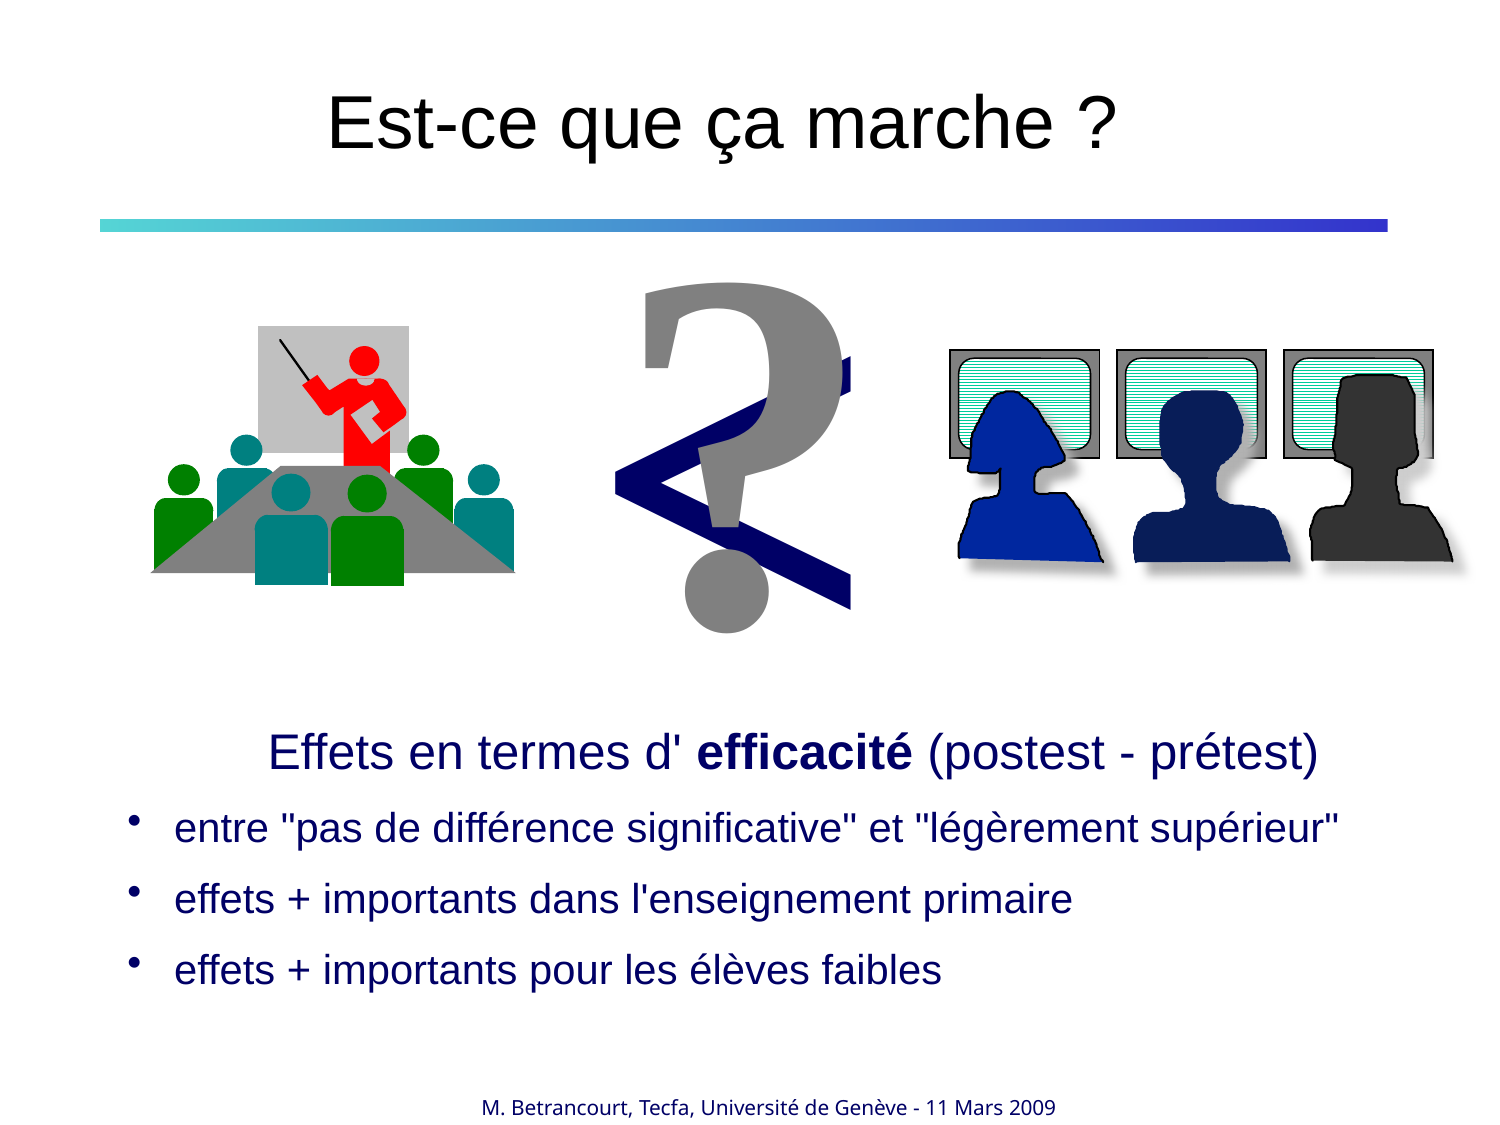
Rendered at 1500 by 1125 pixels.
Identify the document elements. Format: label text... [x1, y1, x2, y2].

text_box Effets en termes d' efficacité (postest - prétest) entre "pas de différence significative" et "légèrement supérieur" effets + importants dans l'enseignement primaire effets + importants pour les élèves faibles [112, 712, 1475, 1000]
footer M. Betrancourt, Tecfa, Université de Genève - 11 Mars 2009 [424, 1087, 1113, 1125]
text_box < [575, 171, 894, 760]
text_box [949, 349, 1453, 563]
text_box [149, 324, 517, 587]
text_box Est-ce que ça marche ? [311, 66, 1134, 171]
text_box ? [600, 171, 890, 738]
